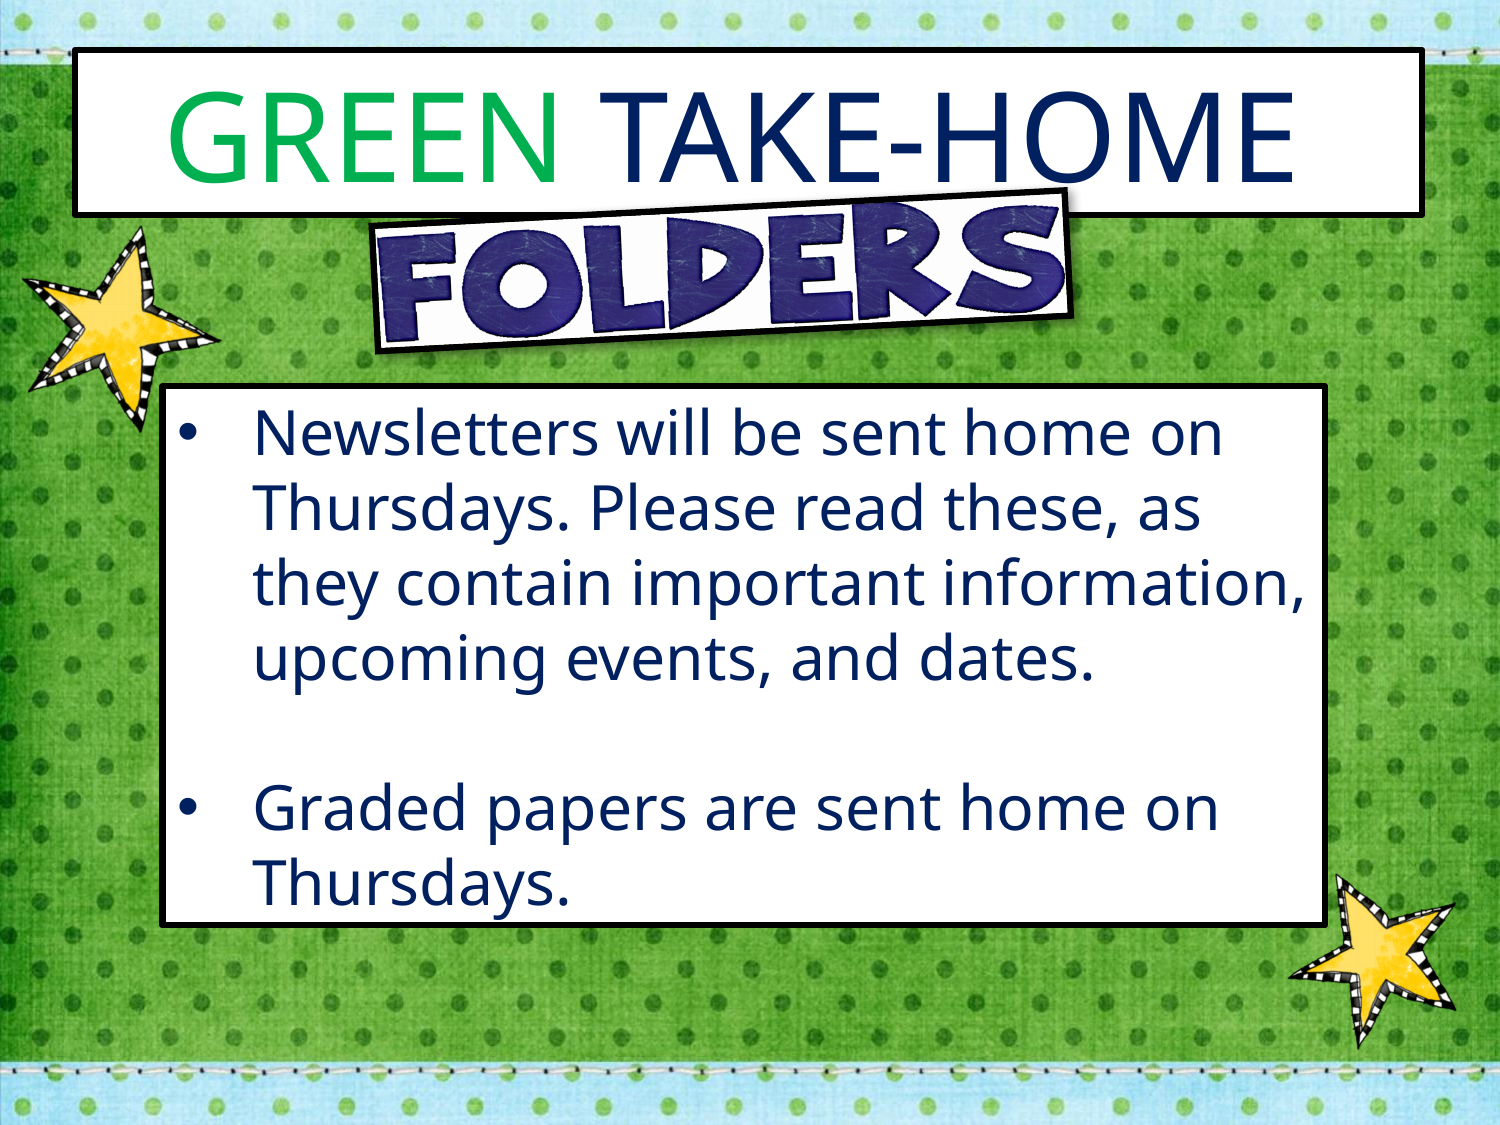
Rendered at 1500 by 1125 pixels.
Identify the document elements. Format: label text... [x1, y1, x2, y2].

picture [0, 0, 1500, 1125]
text_box Newsletters will be sent home on Thursdays. Please read these, as they contain important information, upcoming events, and dates. Graded papers are sent home on Thursdays. [162, 385, 1325, 926]
text_box GREEN TAKE-HOME [75, 49, 1423, 215]
